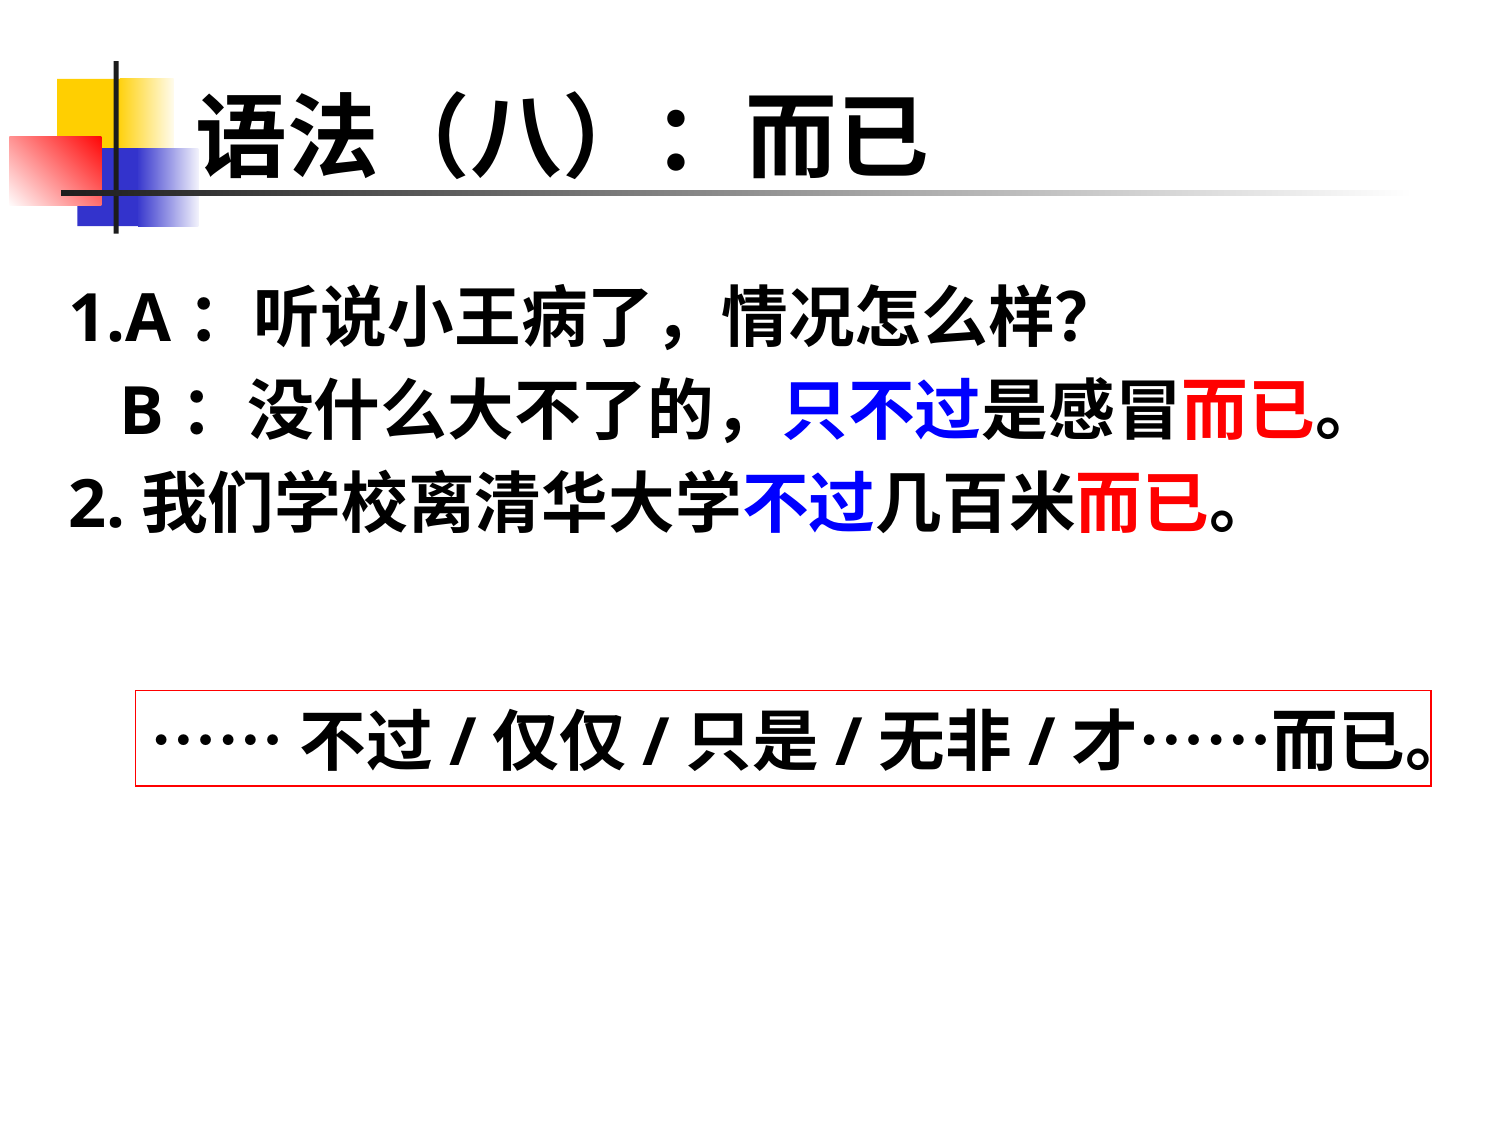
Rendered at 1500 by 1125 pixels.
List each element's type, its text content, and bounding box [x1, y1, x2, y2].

text_box ……不过/仅仅/只是/无非/才……而已。 [135, 690, 1432, 786]
title 语法（八）：而已 [180, 5, 1459, 197]
list 1.A：听说小王病了，情况怎么样？ B：没什么大不了的，只不过是感冒而已。 2.我们学校离清华大学不过几百米而已。 [53, 267, 1500, 563]
